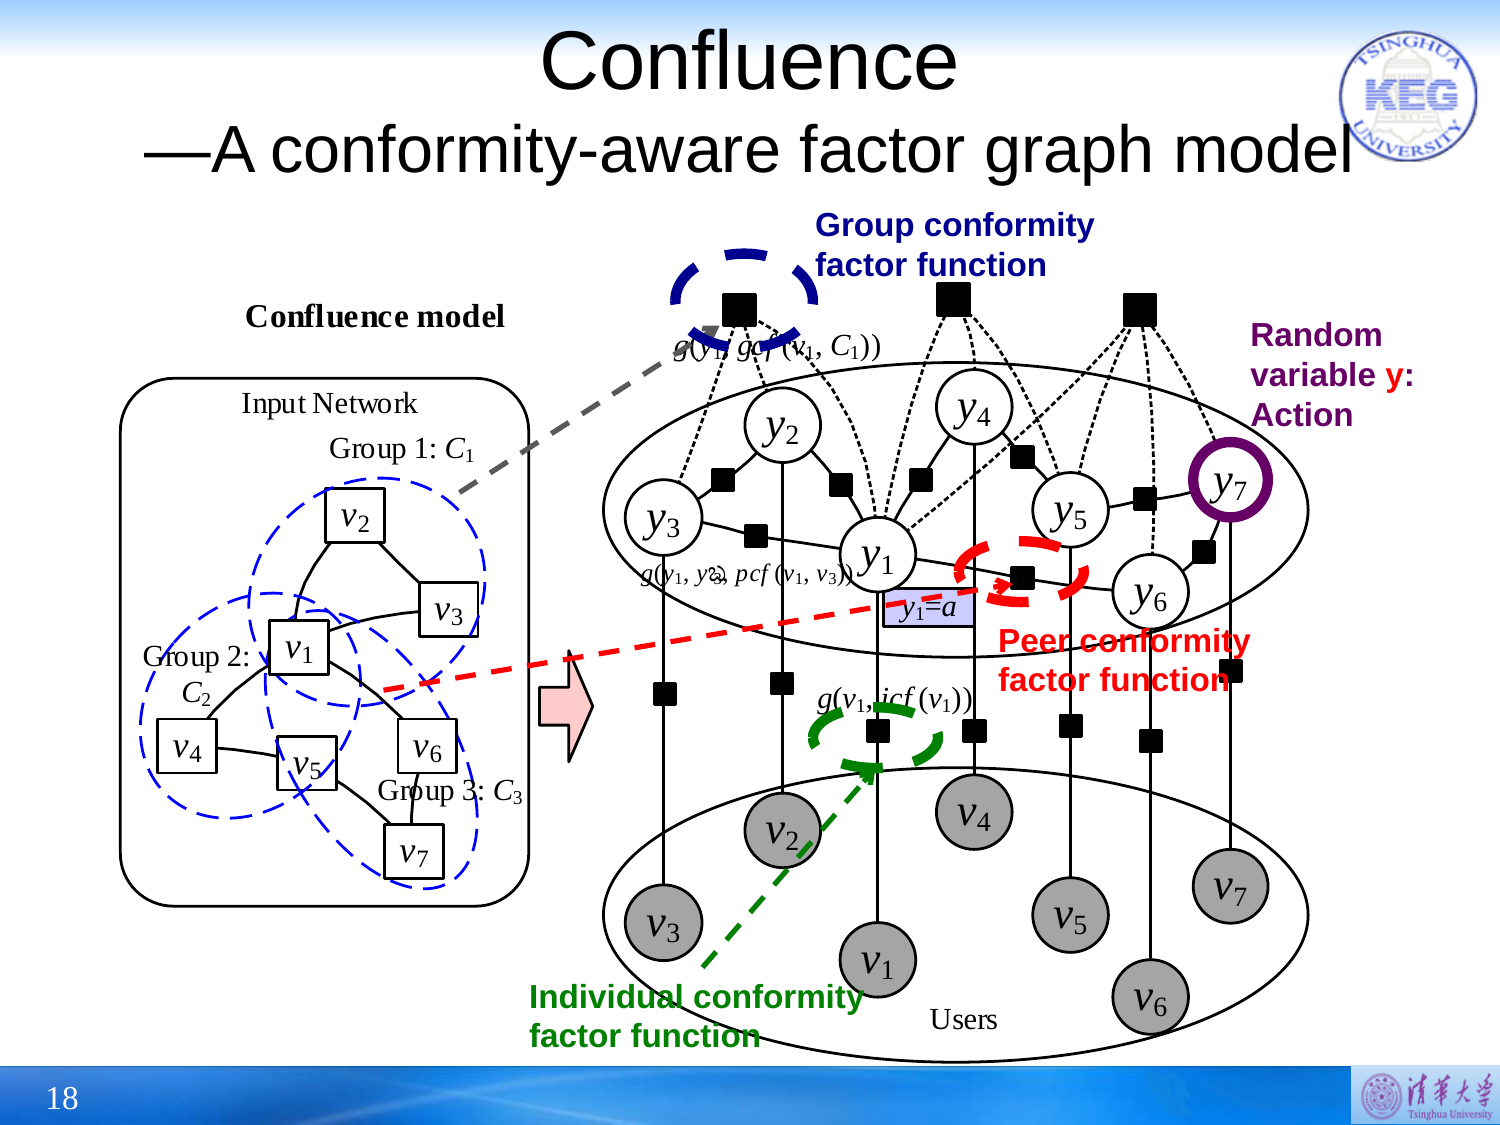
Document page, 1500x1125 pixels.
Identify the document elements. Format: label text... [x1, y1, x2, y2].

title Confluence —A conformity-aware factor graph model [40, 30, 1460, 162]
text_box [459, 325, 720, 493]
text_box Group conformity factor function [800, 195, 1131, 276]
text_box [685, 251, 800, 276]
text_box Random variable y: Action [1314, 305, 1474, 441]
picture [0, 1065, 1500, 1125]
picture [1338, 30, 1481, 163]
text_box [383, 583, 1014, 691]
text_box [702, 767, 876, 968]
picture [114, 277, 1310, 1064]
